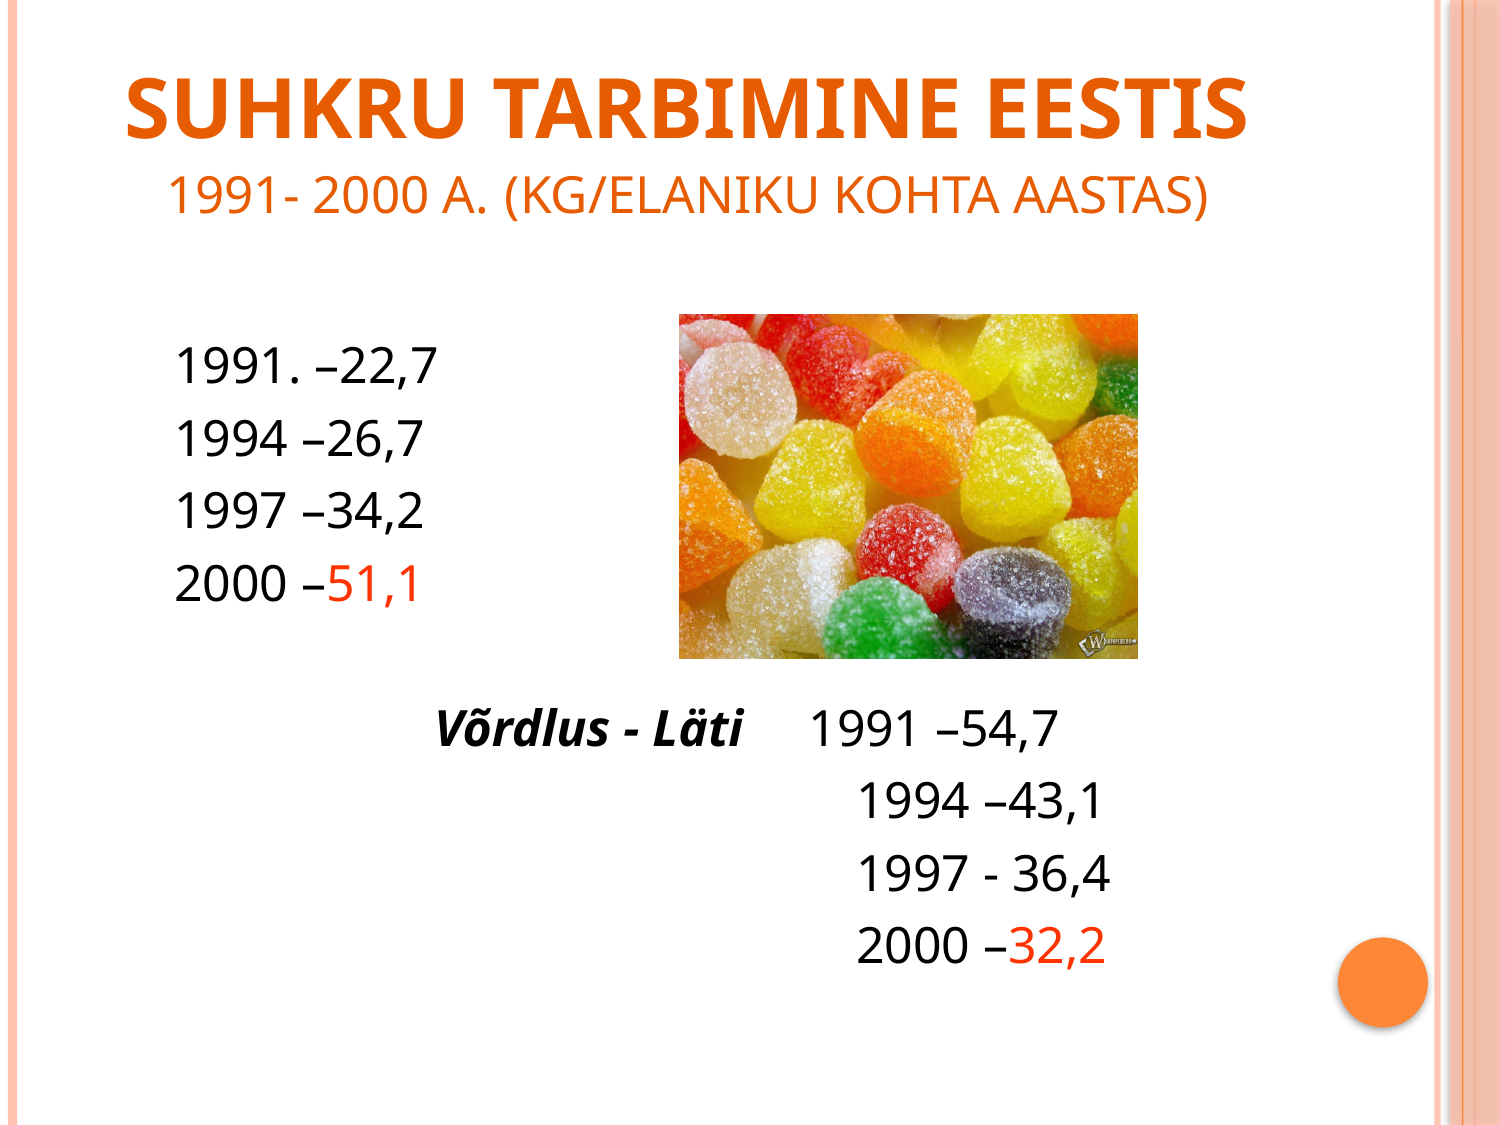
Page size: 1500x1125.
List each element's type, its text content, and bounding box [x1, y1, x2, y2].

list 1991. –22,7 1994 –26,7 1997 –34,2 2000 –51,1 Võrdlus - Läti 1991 –54,7 1994 –43,1 1997 - 36,4 2000 –32,2 [159, 326, 1355, 1017]
title Suhkru tarbimine Eestis 1991- 2000 a. (kg/elaniku kohta aastas) [75, 45, 1300, 233]
picture [678, 313, 1139, 659]
